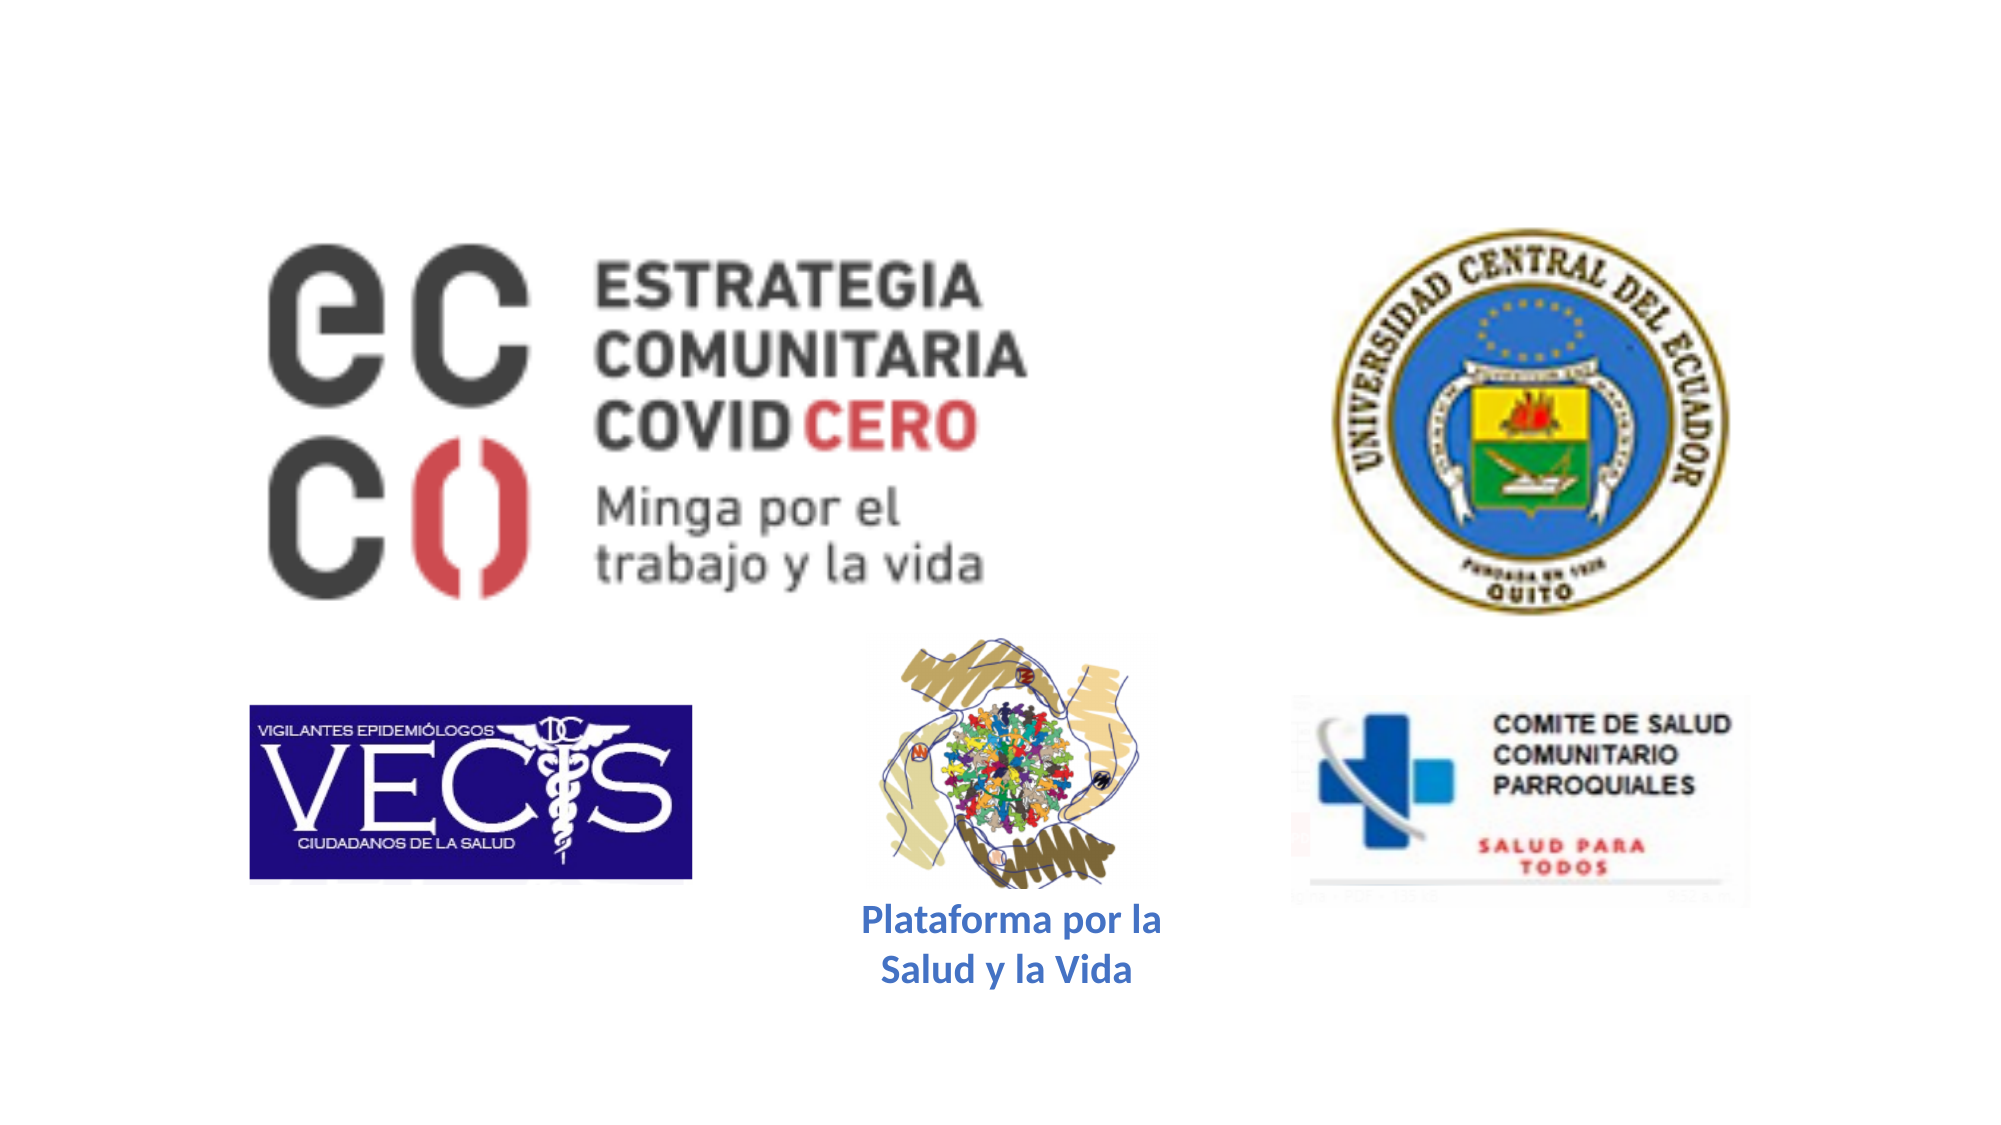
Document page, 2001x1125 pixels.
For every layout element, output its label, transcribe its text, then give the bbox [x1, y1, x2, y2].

picture [129, 54, 1971, 908]
text_box Plataforma por la Salud y la Vida [800, 884, 1224, 1000]
